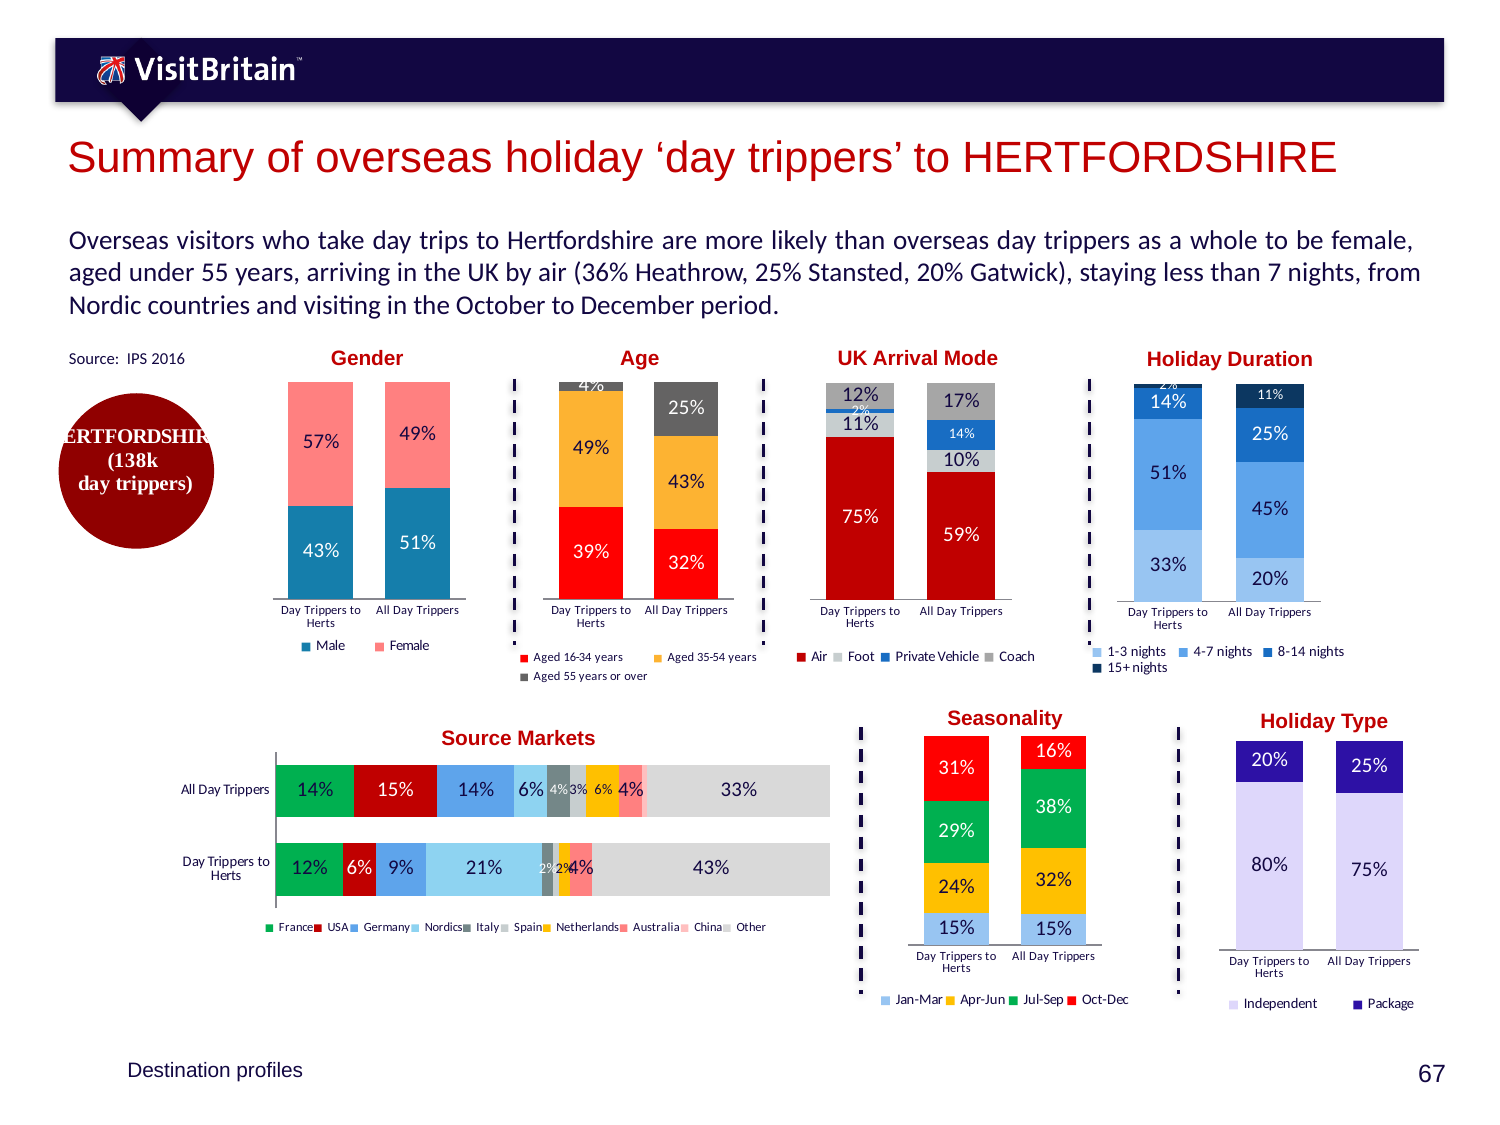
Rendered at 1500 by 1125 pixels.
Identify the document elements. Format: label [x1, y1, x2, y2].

picture [95, 56, 307, 88]
list [112, 1049, 513, 1095]
text_box [54, 340, 308, 369]
text_box [316, 337, 427, 362]
text_box [426, 717, 626, 739]
title [52, 121, 1499, 213]
chart [45, 385, 233, 556]
chart [513, 362, 764, 691]
chart [877, 717, 1133, 1033]
text_box [1245, 699, 1466, 746]
text_box [1132, 338, 1353, 364]
text_box [605, 337, 688, 362]
chart [242, 362, 496, 691]
chart [180, 739, 841, 947]
text_box [54, 214, 1437, 327]
chart [1085, 364, 1353, 705]
text_box [822, 337, 1043, 364]
chart [1188, 722, 1451, 1038]
chart [778, 364, 1044, 691]
text_box [932, 696, 1153, 743]
